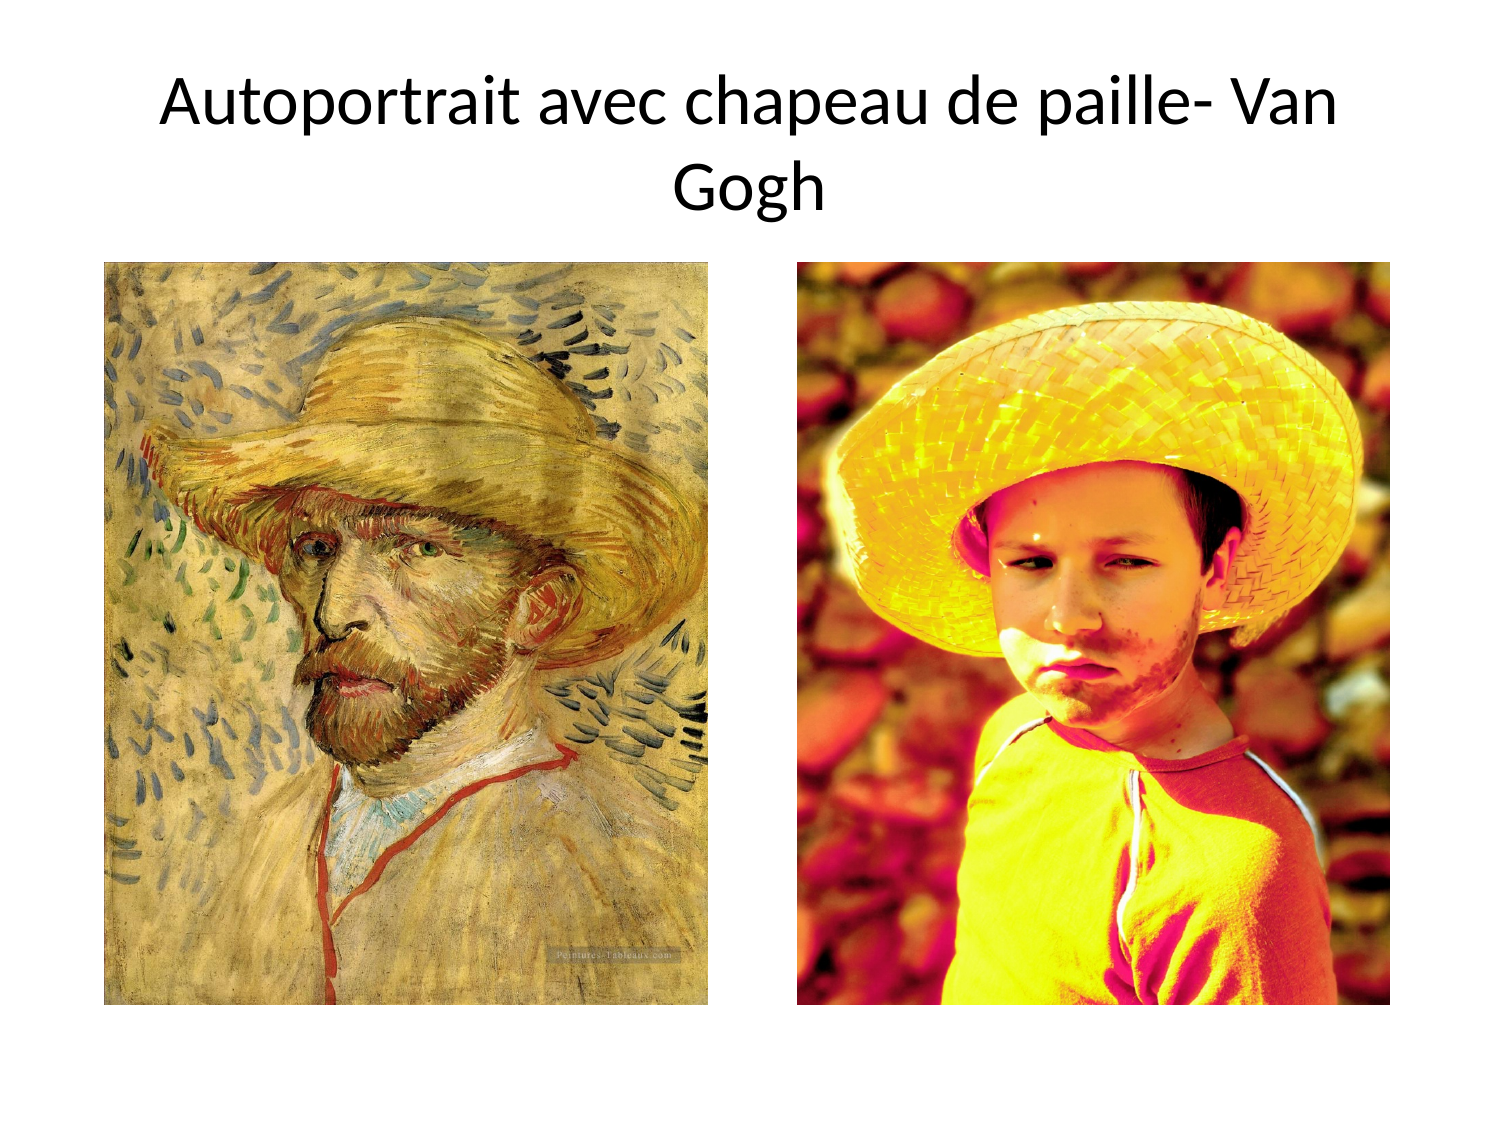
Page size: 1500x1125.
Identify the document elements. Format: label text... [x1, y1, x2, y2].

title Autoportrait avec chapeau de paille- Van Gogh [75, 45, 1425, 233]
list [797, 262, 1391, 1006]
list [104, 262, 709, 1006]
